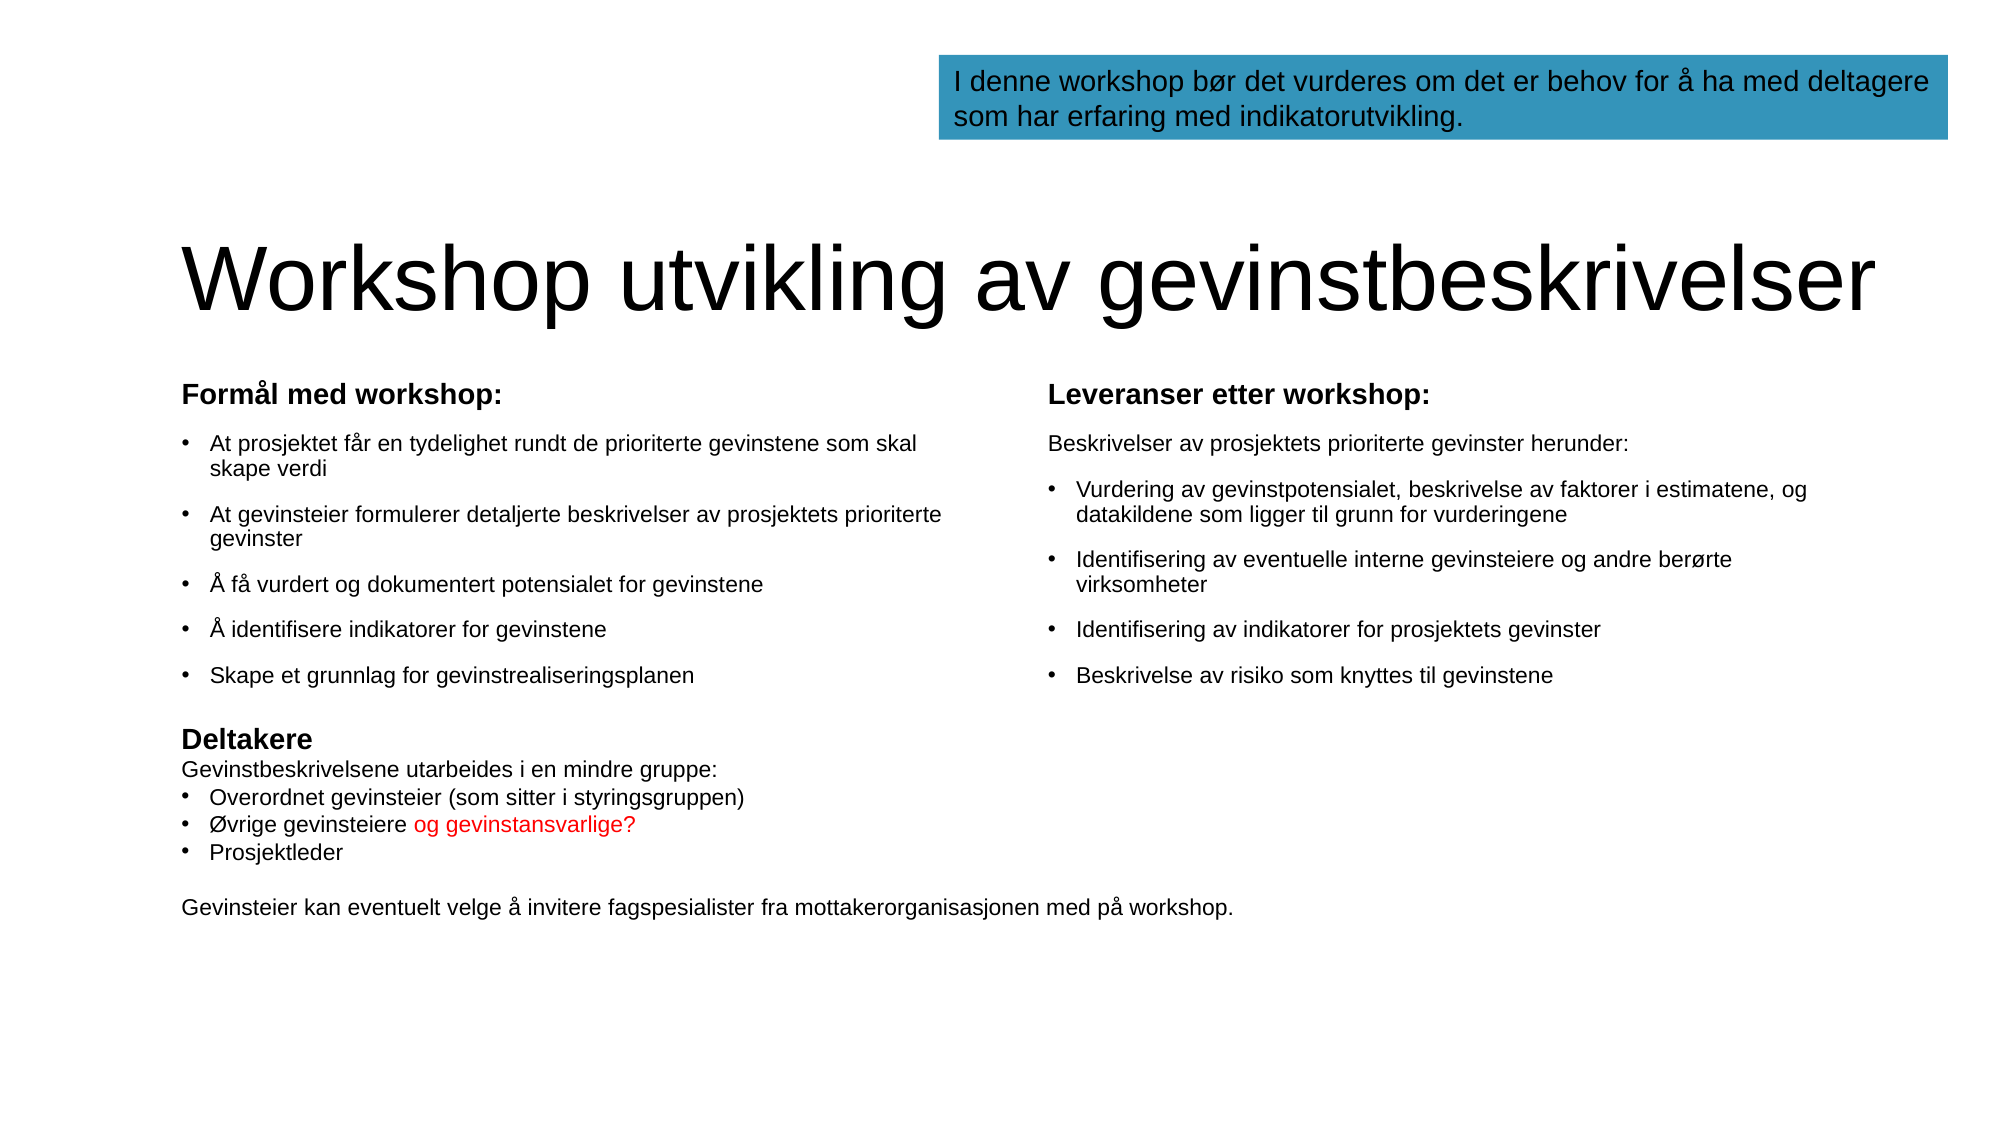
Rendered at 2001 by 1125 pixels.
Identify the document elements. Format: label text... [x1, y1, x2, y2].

list Formål med workshop: At prosjektet får en tydelighet rundt de prioriterte gevinstene som skal skape verdi At gevinsteier formulerer detaljerte beskrivelser av prosjektets prioriterte gevinster Å få vurdert og dokumentert potensialet for gevinstene Å identifisere indikatorer for gevinstene Skape et grunnlag for gevinstrealiseringsplanen [166, 372, 992, 712]
title Workshop utvikling av gevinstbeskrivelser [166, 187, 1900, 376]
list Leveranser etter workshop: Beskrivelser av prosjektets prioriterte gevinster herunder: Vurdering av gevinstpotensialet, beskrivelse av faktorer i estimatene, og datakildene som ligger til grunn for vurderingene Identifisering av eventuelle interne gevinsteiere og andre berørte virksomheter Identifisering av indikatorer for prosjektets gevinster Beskrivelse av risiko som knyttes til gevinstene [1032, 372, 1858, 712]
text_box Deltakere Gevinstbeskrivelsene utarbeides i en mindre gruppe: Overordnet gevinsteier (som sitter i styringsgruppen) Øvrige gevinsteiere og gevinstansvarlige? Prosjektleder Gevinsteier kan eventuelt velge å invitere fagspesialister fra mottakerorganisasjonen med på workshop. [166, 712, 1934, 958]
text_box I denne workshop bør det vurderes om det er behov for å ha med deltagere som har erfaring med indikatorutvikling. [938, 54, 1948, 140]
